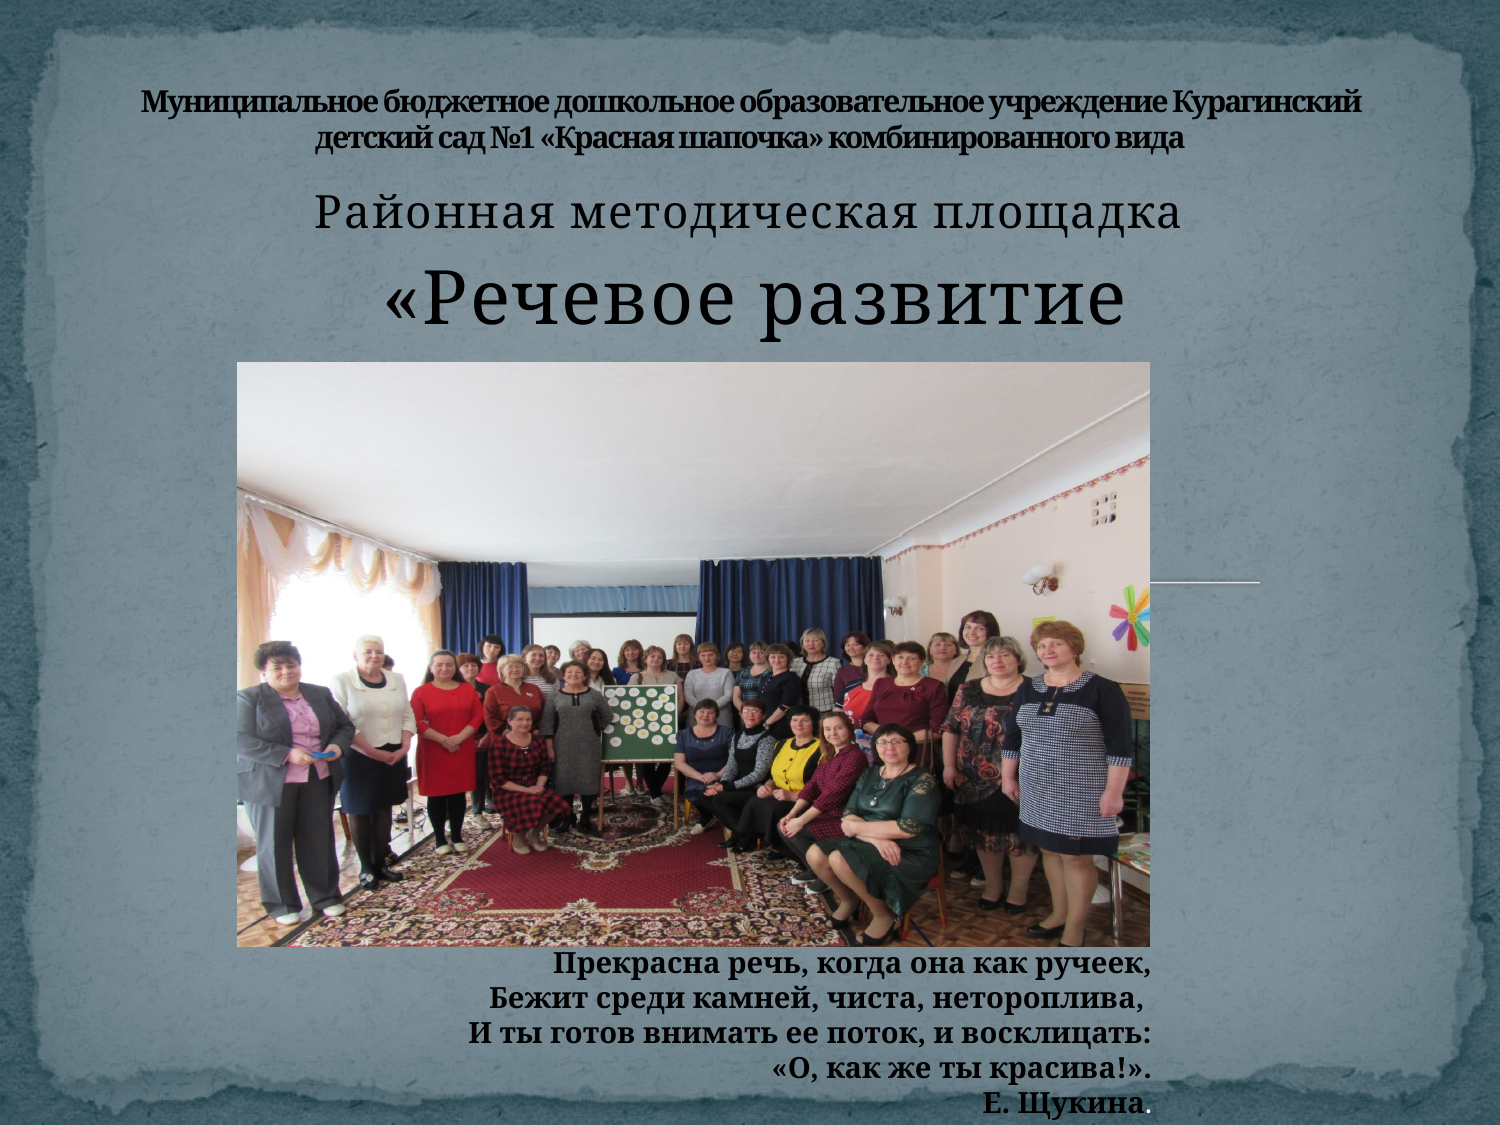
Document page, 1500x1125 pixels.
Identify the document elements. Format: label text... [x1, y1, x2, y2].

text_box Прекрасна речь, когда она как ручеек, Бежит среди камней, чиста, нетороплива, И ты готов внимать ее поток, и восклицать: «О, как же ты красива!». Е. Щукина. [453, 937, 1167, 1125]
subtitle Районная методическая площадка «Речевое развитие дошкольников» [75, 174, 1438, 1063]
picture [237, 362, 1150, 947]
title Муниципальное бюджетное дошкольное образовательное учреждение Курагинский детский сад №1 «Красная шапочка» комбинированного вида [112, 74, 1388, 163]
